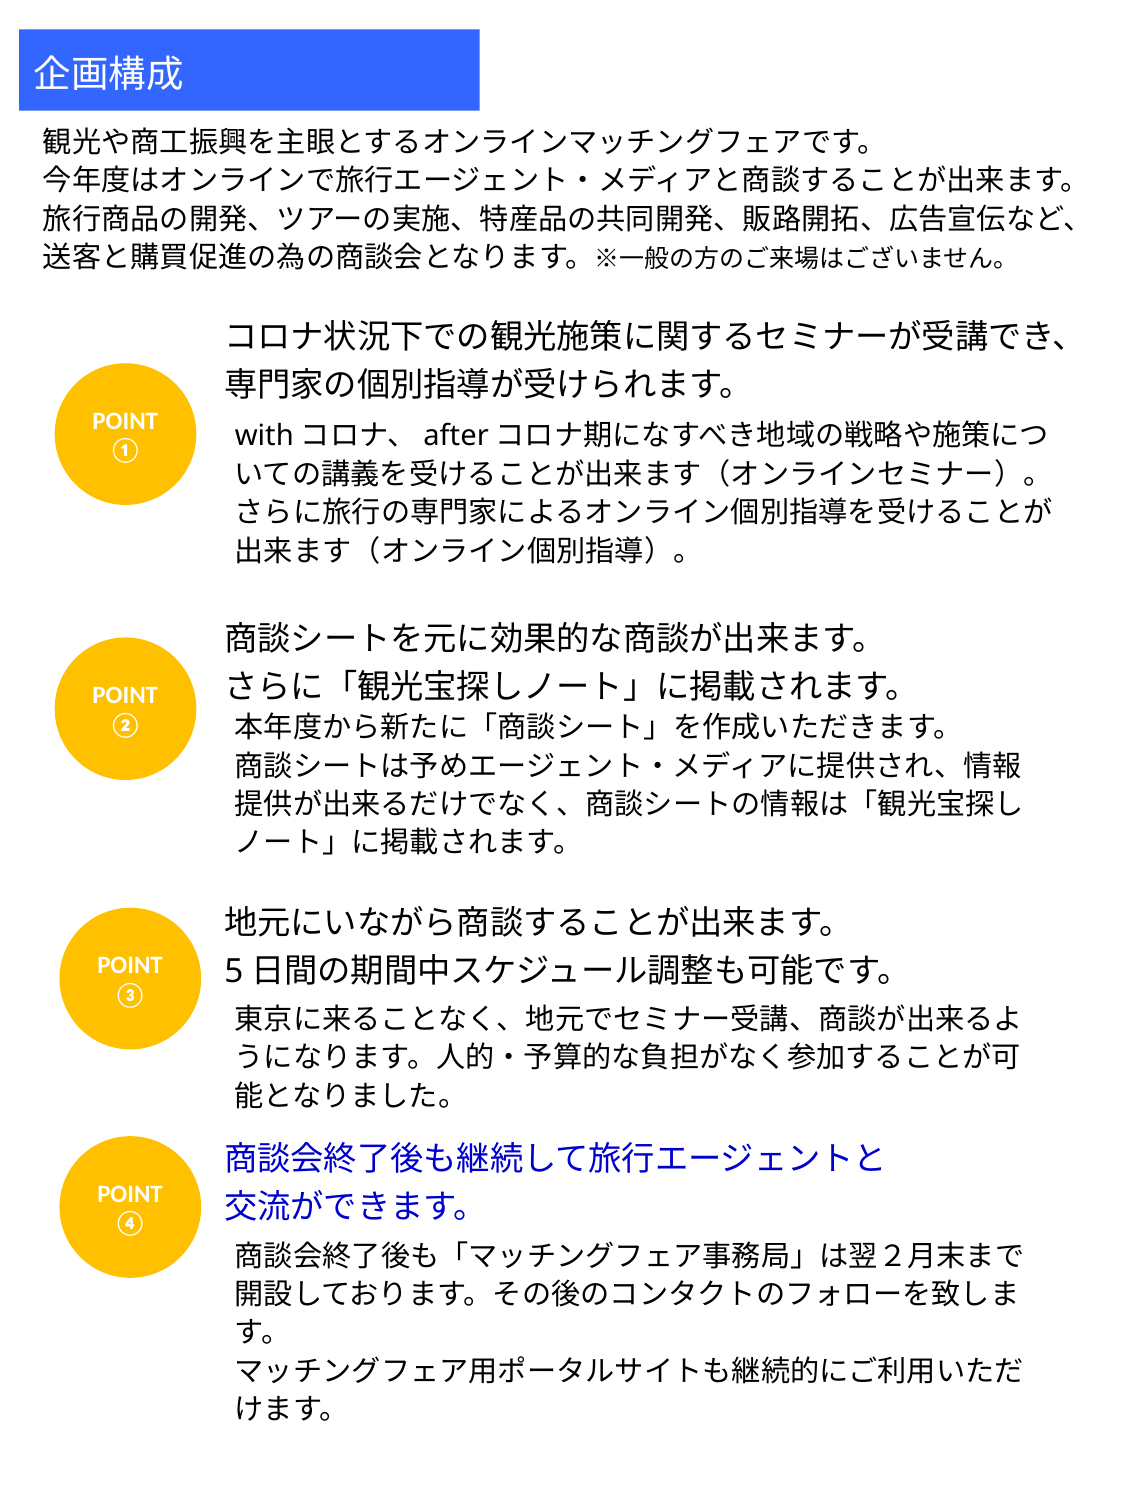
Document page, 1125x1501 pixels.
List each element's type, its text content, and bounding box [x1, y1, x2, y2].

text_box withコロナ、afterコロナ期になすべき地域の戦略や施策についての講義を受けることが出来ます（オンラインセミナー）。 さらに旅行の専門家によるオンライン個別指導を受けることが出来ます（オンライン個別指導）。 [220, 405, 1083, 575]
text_box 商談会終了後も「マッチングフェア事務局」は翌２月末まで開設しております。その後のコンタクトのフォローを致します。 マッチングフェア用ポータルサイトも継続的にご利用いただけます。 [220, 1225, 1059, 1433]
text_box POINT③ [57, 905, 204, 1052]
text_box POINT④ [57, 1134, 204, 1280]
text_box コロナ状況下での観光施策に関するセミナーが受講でき、専門家の個別指導が受けられます。 [209, 299, 1125, 410]
text_box POINT② [52, 635, 199, 783]
text_box 観光や商工振興を主眼とするオンラインマッチングフェアです。 今年度はオンラインで旅行エージェント・メディアと商談することが出来ます。 旅行商品の開発、ツアーの実施、特産品の共同開発、販路開拓、広告宣伝など、 送客と購買促進の為の商談会となります。※一般の方のご来場はございません。 [28, 112, 1118, 281]
text_box 東京に来ることなく、地元でセミナー受講、商談が出来るようになります。人的・予算的な負担がなく参加することが可能となりました。 [219, 989, 1059, 1120]
text_box 商談会終了後も継続して旅行エージェントと 交流ができます。 [209, 1121, 1047, 1233]
text_box 地元にいながら商談することが出来ます。 5日間の期間中スケジュール調整も可能です。 [209, 886, 1047, 997]
text_box 商談シートを元に効果的な商談が出来ます。 さらに「観光宝探しノート」に掲載されます。 [209, 602, 1118, 713]
text_box POINT① [52, 361, 199, 508]
text_box 企画構成 [19, 29, 480, 111]
text_box 本年度から新たに「商談シート」を作成いただきます。 商談シートは予めエージェント・メディアに提供され、情報提供が出来るだけでなく、商談シートの情報は「観光宝探しノート」に掲載されます。 [219, 697, 1059, 867]
